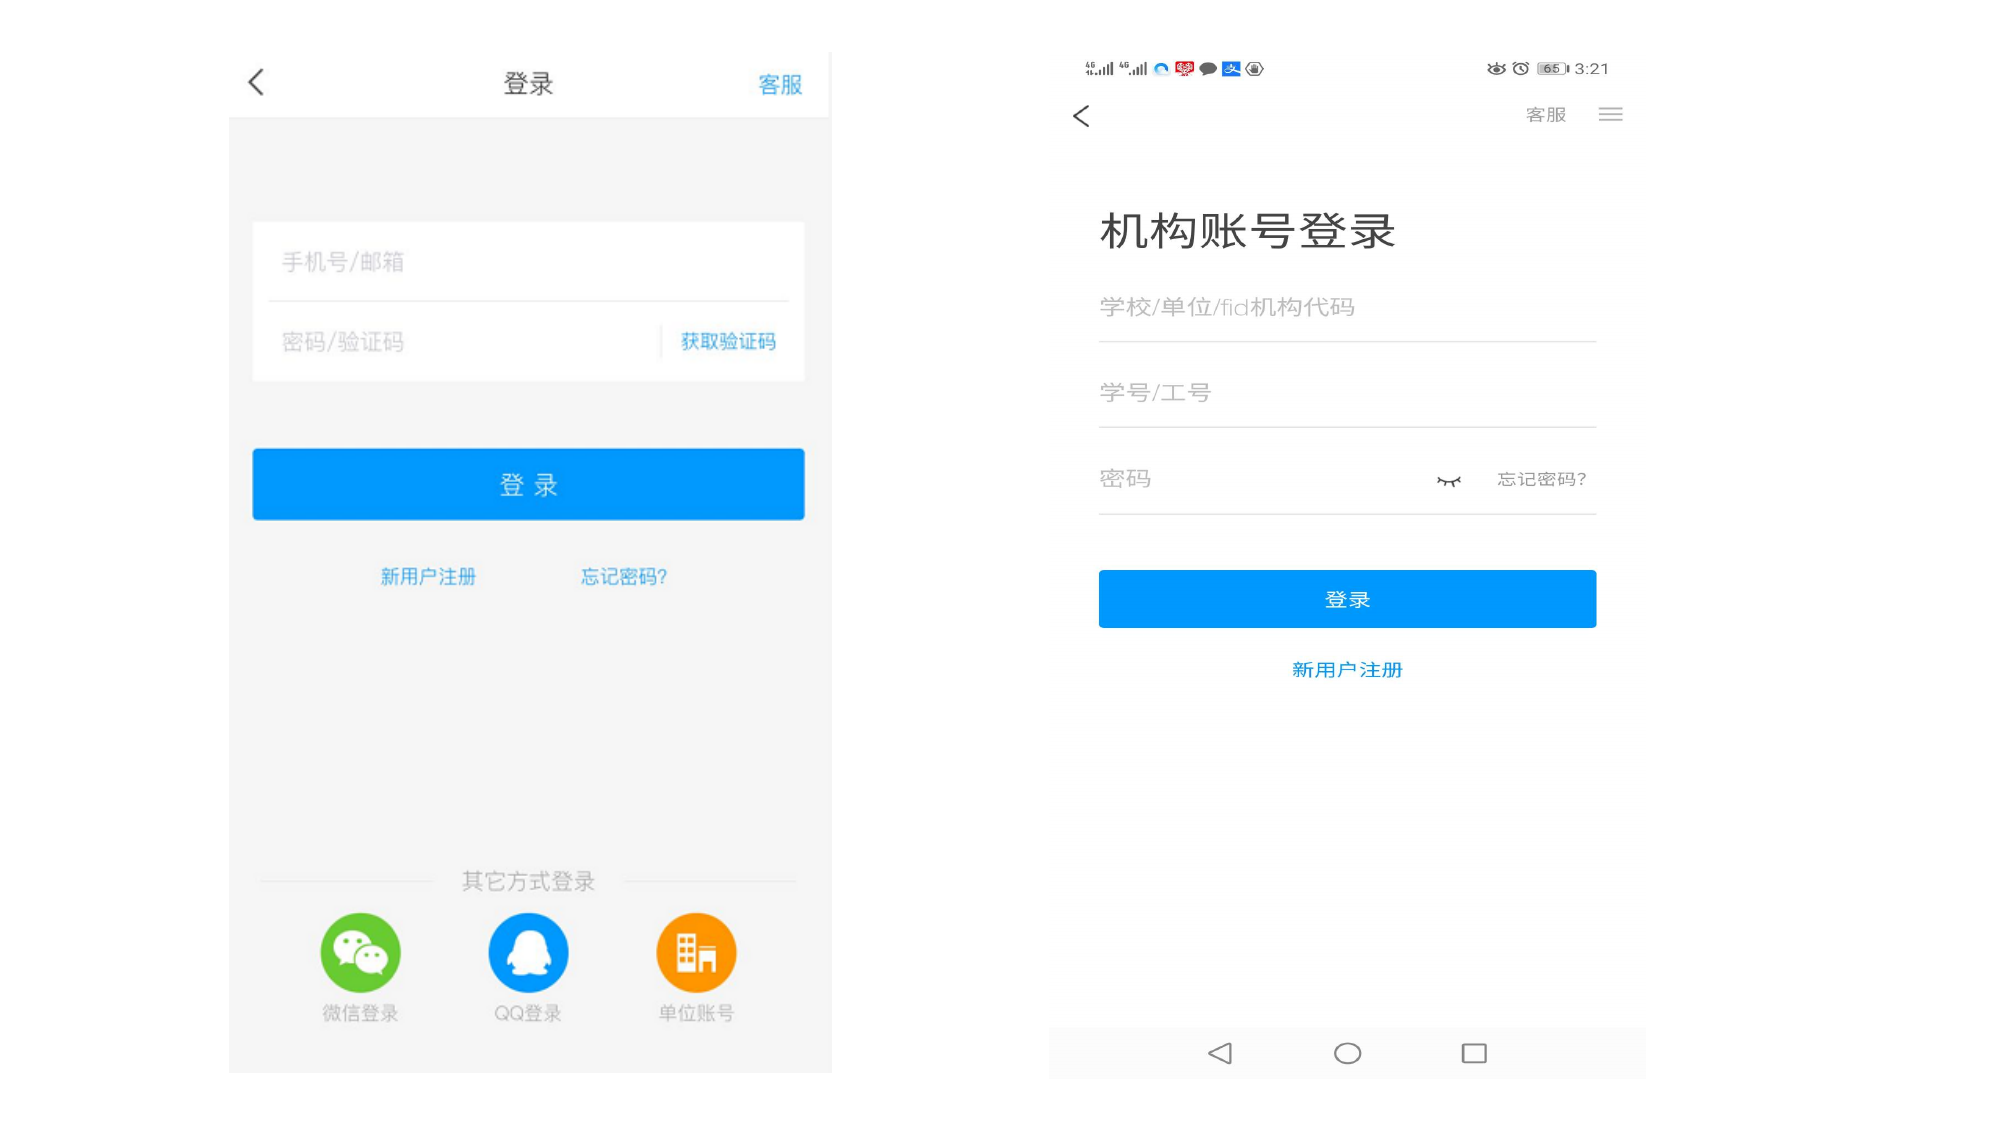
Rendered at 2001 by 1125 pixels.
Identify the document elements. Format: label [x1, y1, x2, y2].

picture [1049, 52, 1646, 1079]
picture [229, 52, 832, 1073]
